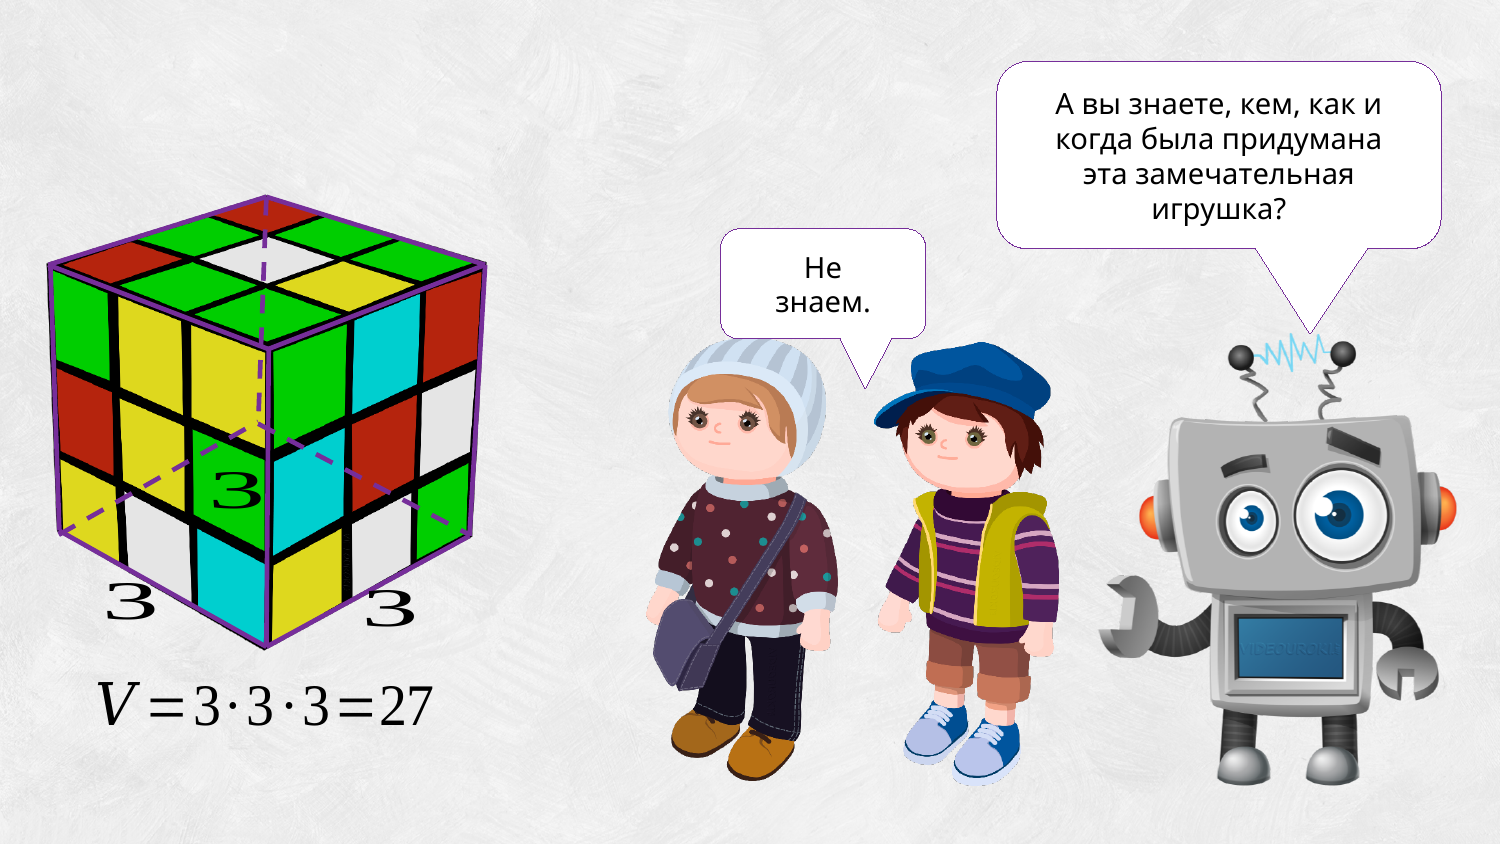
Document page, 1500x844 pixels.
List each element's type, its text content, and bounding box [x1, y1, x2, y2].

text_box А вы знаете, кем, как и когда была придумана эта замечательная игрушка? [996, 61, 1442, 322]
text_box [48, 264, 269, 350]
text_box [266, 196, 486, 264]
picture [0, 0, 1500, 844]
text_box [269, 264, 486, 350]
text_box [60, 421, 258, 530]
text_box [258, 350, 266, 424]
text_box Не знаем. [720, 228, 926, 389]
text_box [269, 423, 469, 535]
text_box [50, 350, 60, 531]
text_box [58, 530, 266, 647]
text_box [48, 196, 266, 264]
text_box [269, 535, 470, 647]
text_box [258, 424, 266, 530]
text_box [469, 350, 486, 536]
